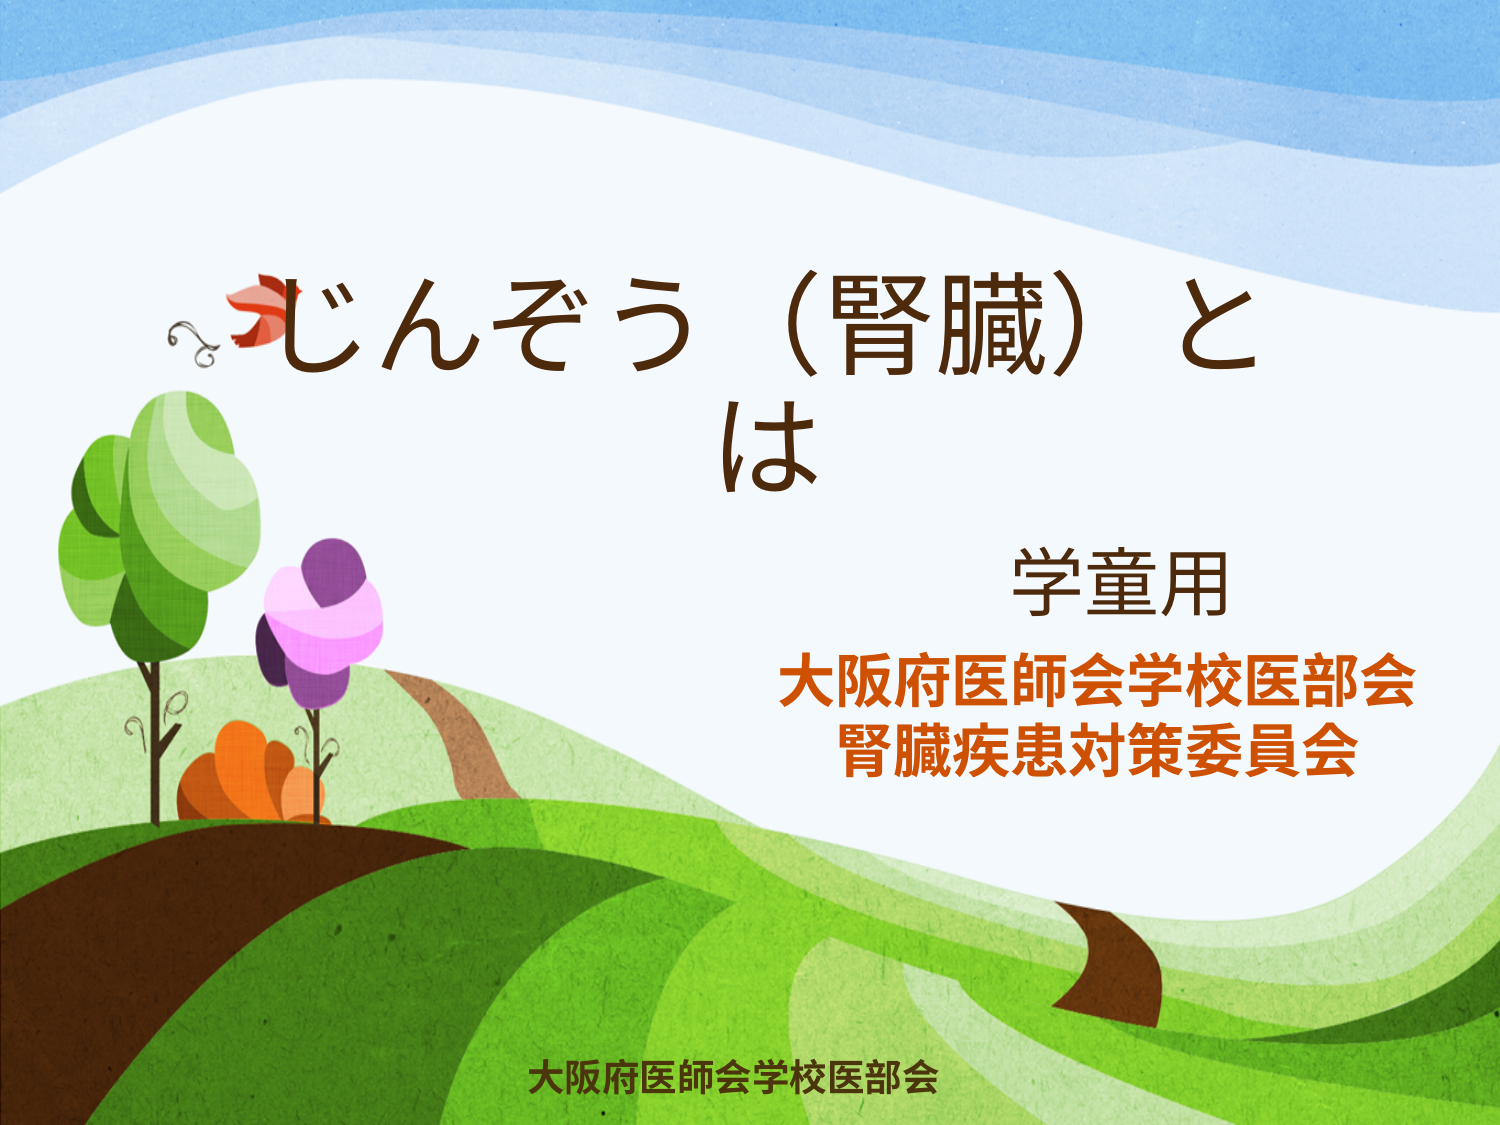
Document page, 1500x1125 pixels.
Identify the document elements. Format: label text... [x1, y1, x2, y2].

text_box 学童用 [962, 521, 1281, 634]
text_box 大阪府医師会学校医部会 [512, 1046, 988, 1125]
text_box じんぞう（腎臓）とは [206, 302, 1328, 521]
text_box 大阪府医師会学校医部会 腎臓疾患対策委員会 [744, 637, 1451, 792]
picture [0, 0, 1500, 1125]
